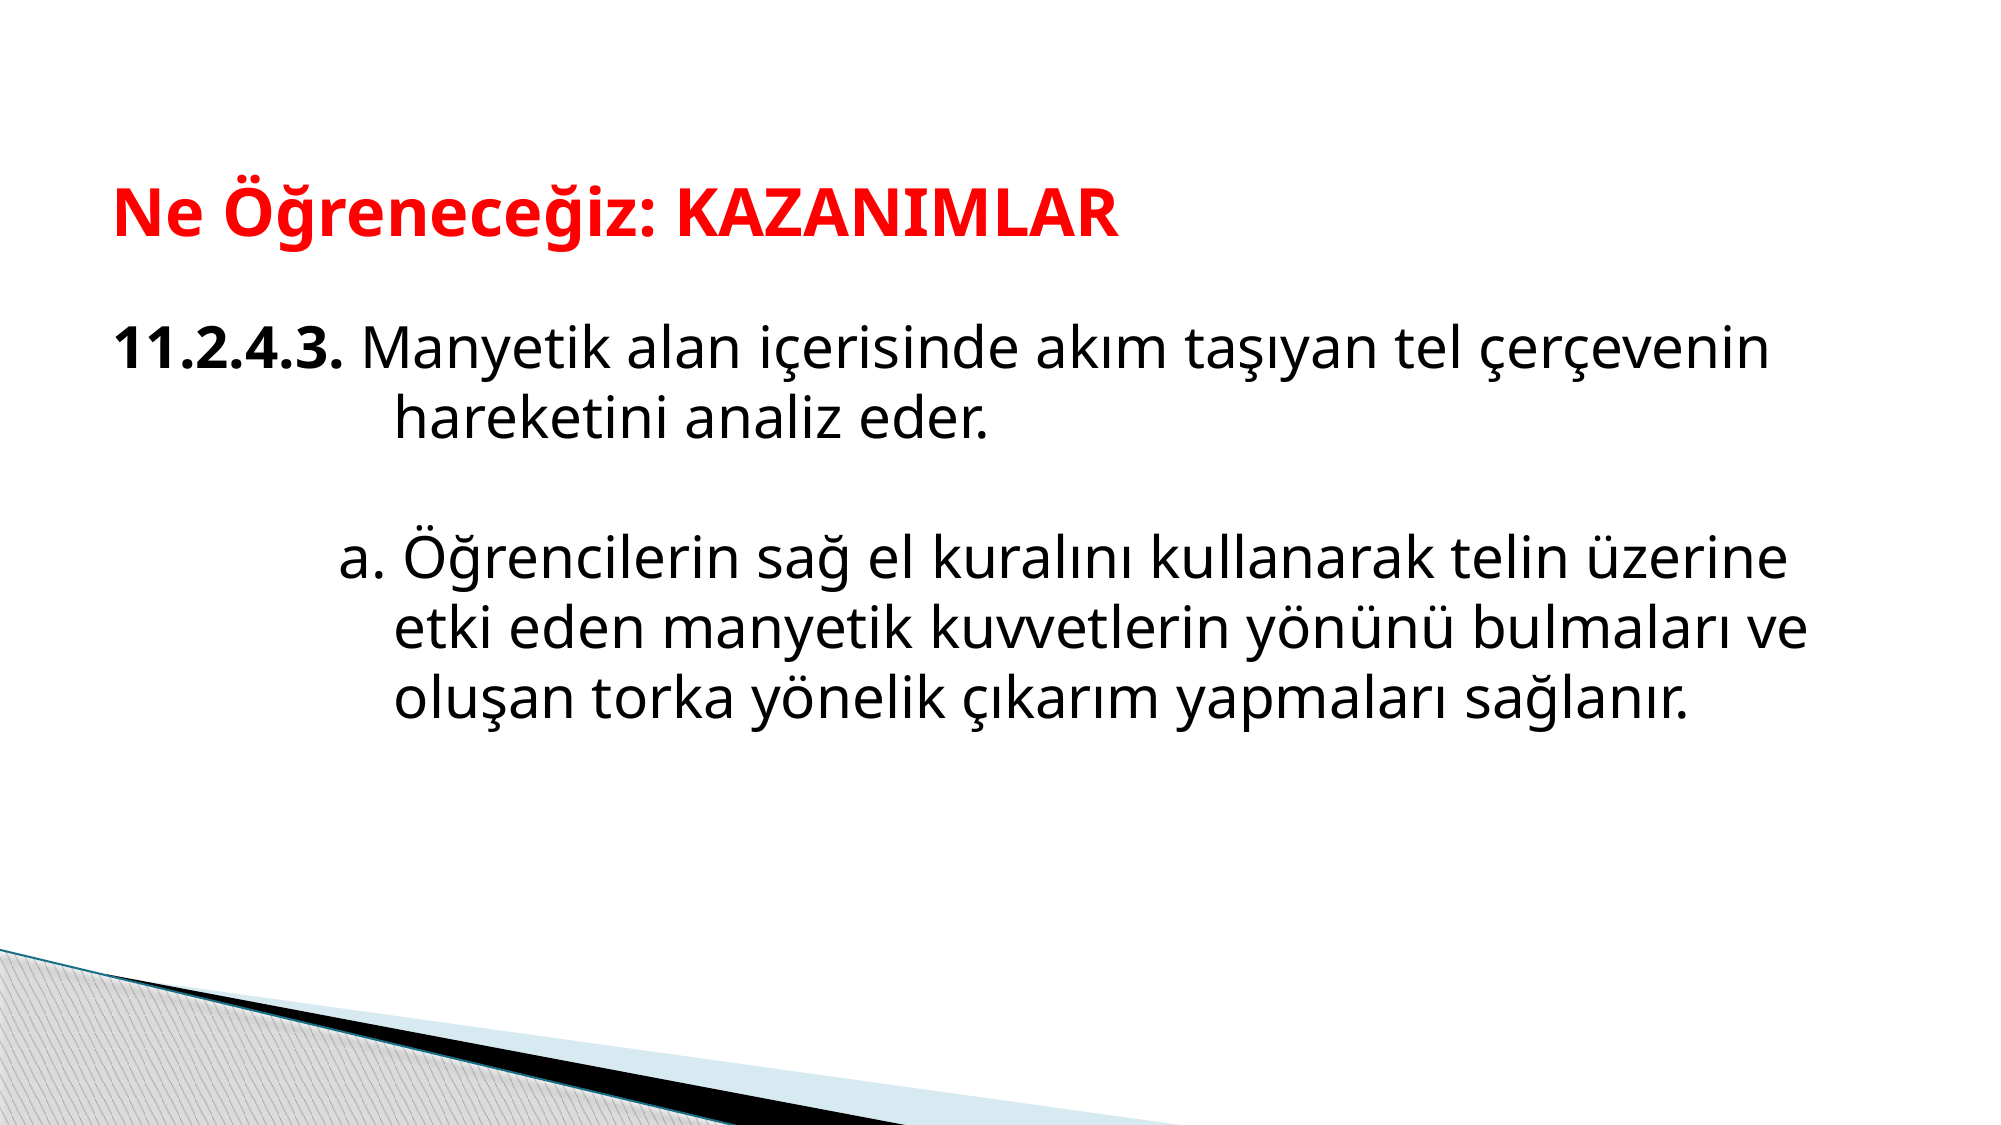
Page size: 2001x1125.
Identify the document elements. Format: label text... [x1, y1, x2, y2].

text_box Ne Öğreneceğiz: KAZANIMLAR [96, 162, 1211, 257]
text_box 11.2.4.3. Manyetik alan içerisinde akım taşıyan tel çerçevenin hareketini analiz eder. a. Öğrencilerin sağ el kuralını kullanarak telin üzerine etki eden manyetik kuvvetlerin yönünü bulmaları ve oluşan torka yönelik çıkarım yapmaları sağlanır. [97, 302, 1854, 738]
